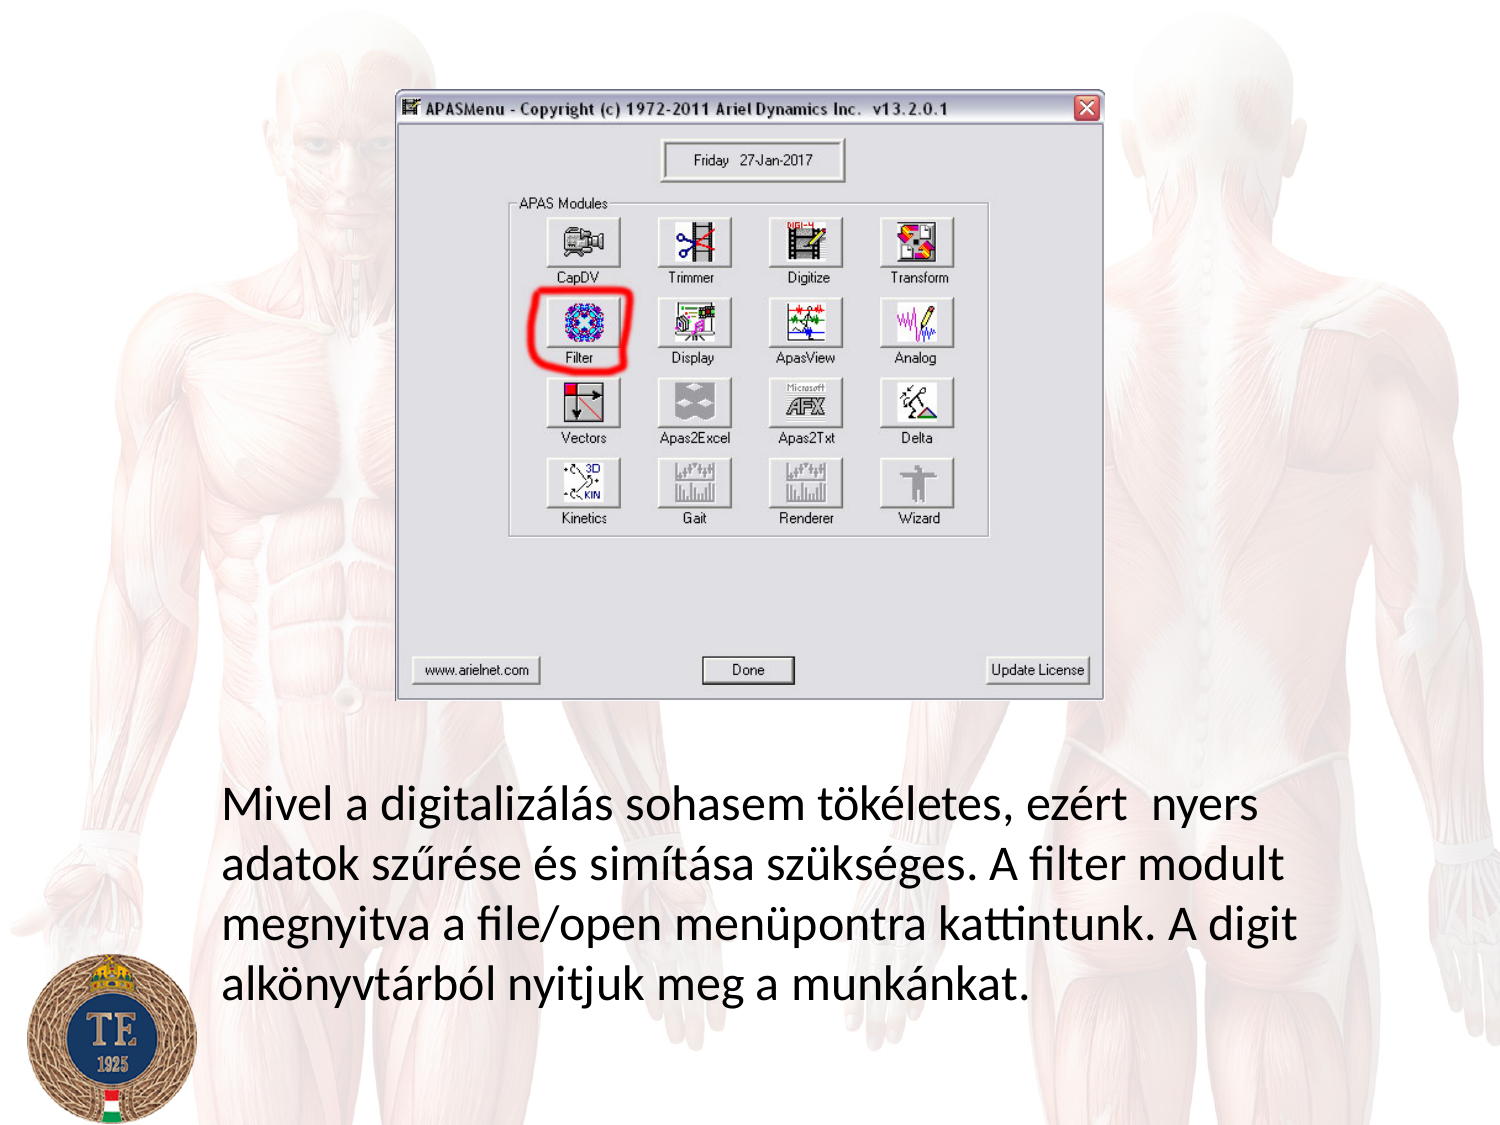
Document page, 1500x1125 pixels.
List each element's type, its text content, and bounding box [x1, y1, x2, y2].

text_box Mivel a digitalizálás sohasem tökéletes, ezért nyers adatok szűrése és simítása szükséges. A filter modult megnyitva a file/open menüpontra kattintunk. A digit alkönyvtárból nyitjuk meg a munkánkat. [206, 763, 1424, 1018]
picture [0, 0, 1500, 1125]
